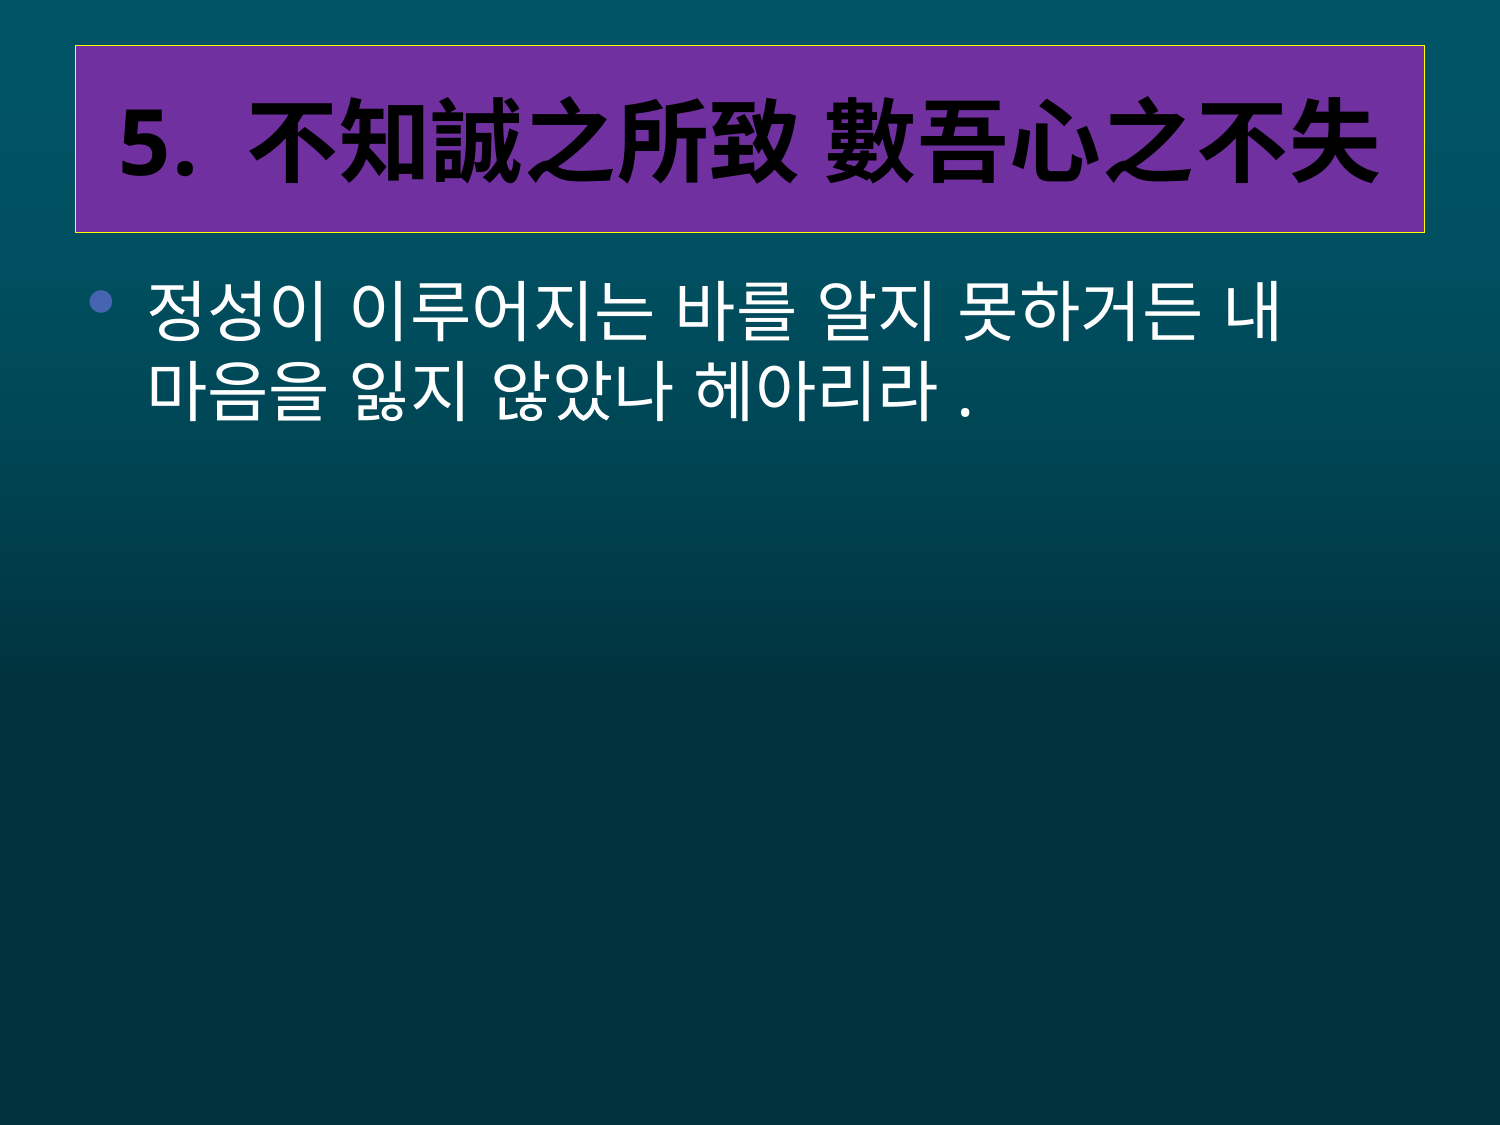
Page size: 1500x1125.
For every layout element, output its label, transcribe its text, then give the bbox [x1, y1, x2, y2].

list 정성이 이루어지는 바를 알지 못하거든 내 마음을 잃지 않았나 헤아리라. [75, 262, 1425, 1005]
title 5. 不知誠之所致 數吾心之不失 [75, 45, 1425, 233]
